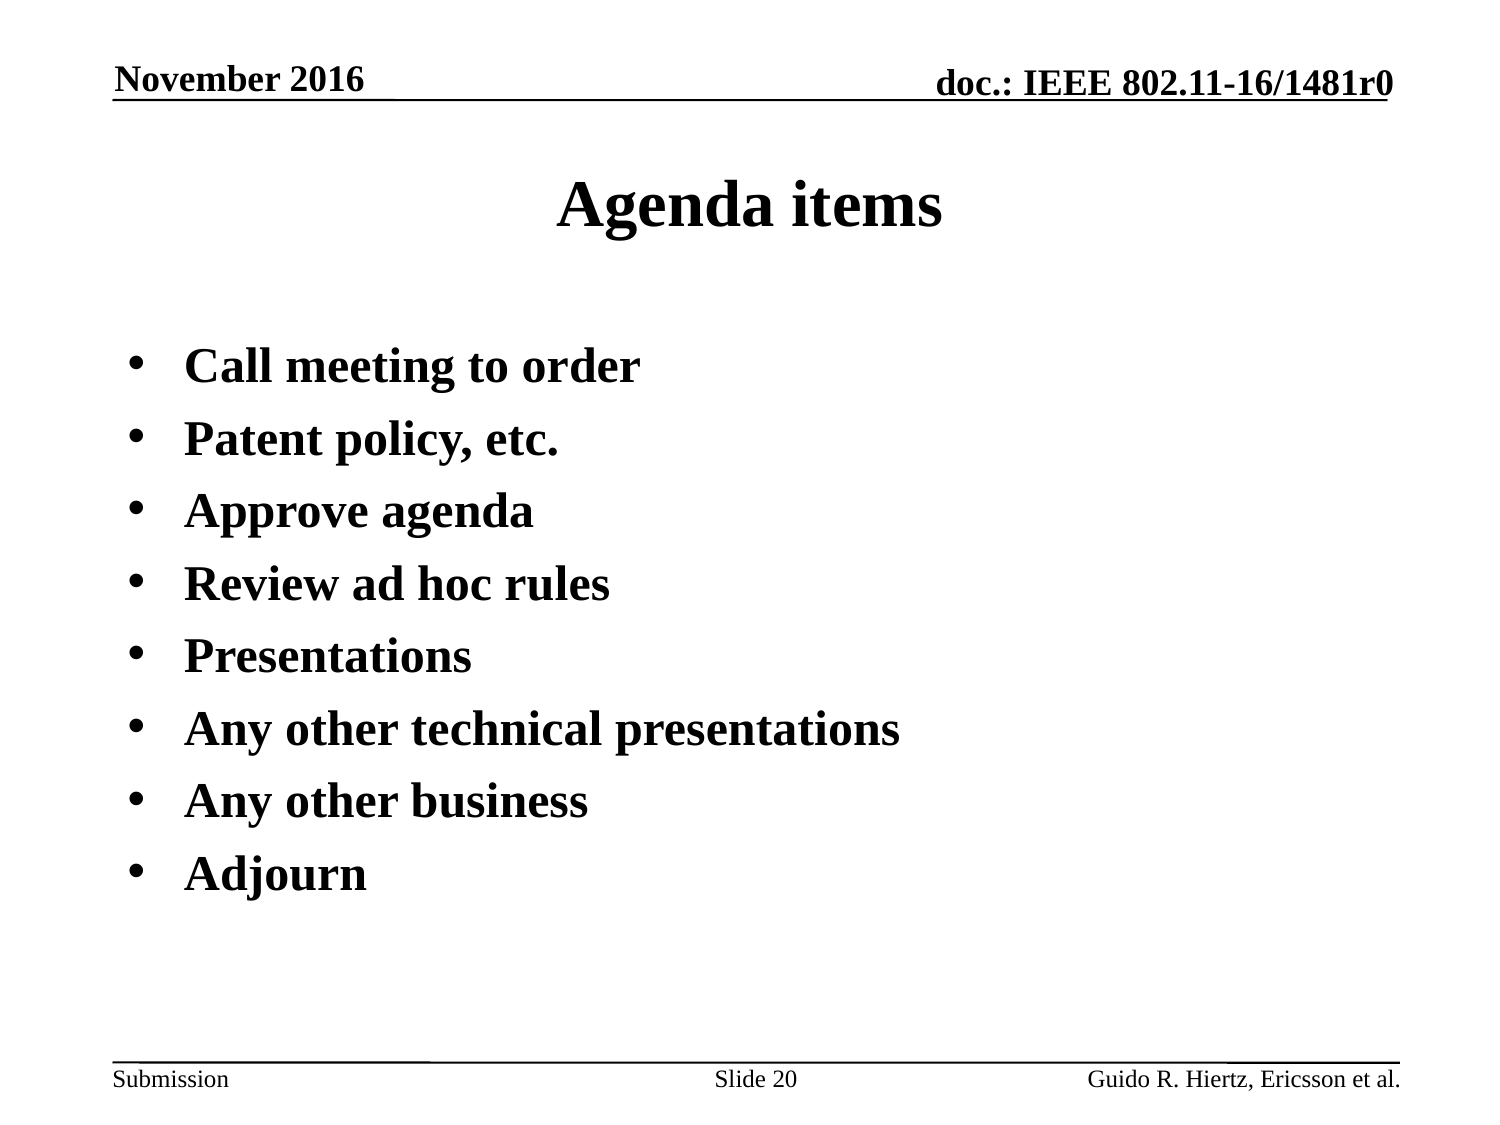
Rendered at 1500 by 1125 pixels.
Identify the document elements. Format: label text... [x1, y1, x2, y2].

footer Guido R. Hiertz, Ericsson et al. [878, 1061, 1402, 1093]
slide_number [114, 54, 423, 100]
list Call meeting to order Patent policy, etc. Approve agenda Review ad hoc rules Presentations Any other technical presentations Any other business Adjourn [112, 324, 1400, 1000]
title Agenda items [112, 112, 1388, 288]
slide_number Slide 20 [712, 1061, 800, 1123]
